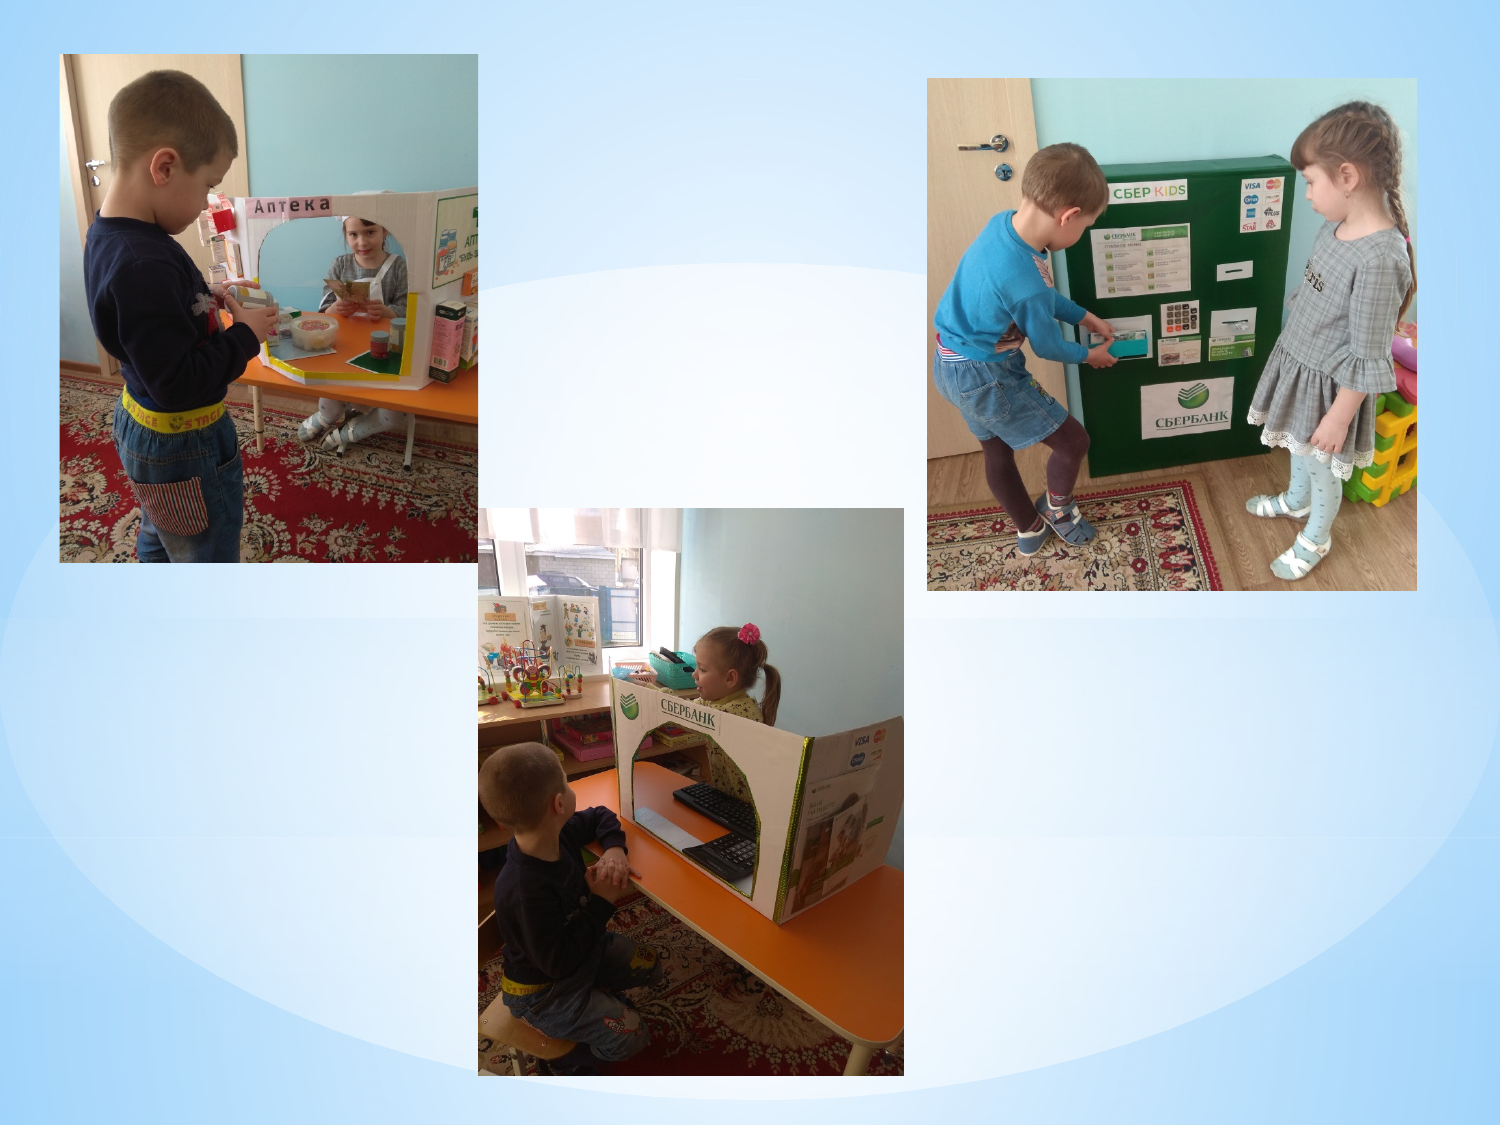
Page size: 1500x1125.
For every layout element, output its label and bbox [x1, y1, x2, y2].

picture [59, 54, 904, 1076]
picture [926, 77, 1417, 592]
